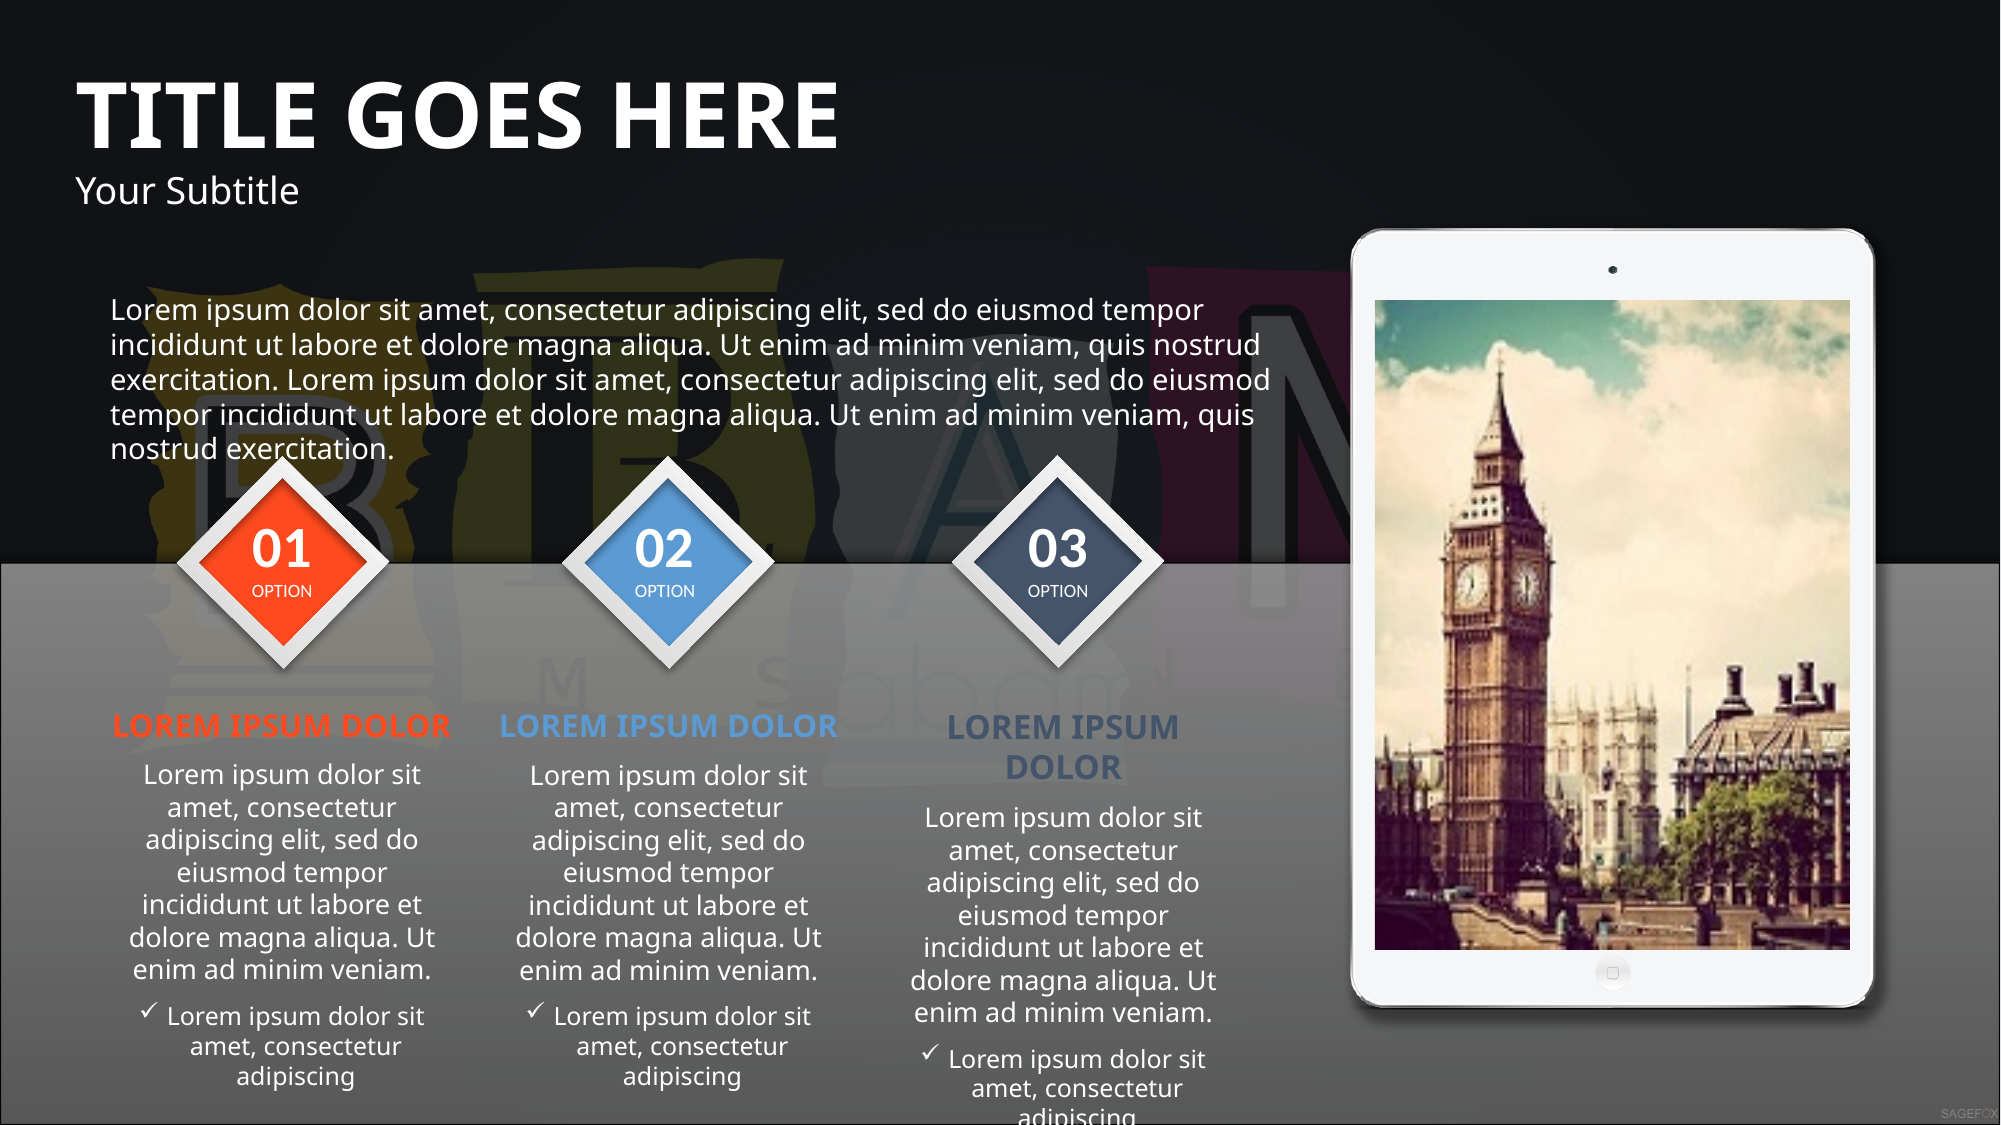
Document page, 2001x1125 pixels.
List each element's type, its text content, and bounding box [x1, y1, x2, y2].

picture [1287, 199, 1938, 1040]
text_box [593, 487, 744, 638]
text_box [0, 561, 2000, 1125]
text_box LOREM IPSUM DOLOR Lorem ipsum dolor sit amet, consectetur adipiscing elit, sed do eiusmod tempor incididunt ut labore et dolore magna aliqua. Ut enim ad minim veniam. Lorem ipsum dolor sit amet, consectetur adipiscing [481, 698, 856, 1098]
text_box LOREM IPSUM DOLOR Lorem ipsum dolor sit amet, consectetur adipiscing elit, sed do eiusmod tempor incididunt ut labore et dolore magna aliqua. Ut enim ad minim veniam. Lorem ipsum dolor sit amet, consectetur adipiscing [876, 698, 1250, 1125]
text_box Lorem ipsum dolor sit amet, consectetur adipiscing elit, sed do eiusmod tempor incididunt ut labore et dolore magna aliqua. Ut enim ad minim veniam, quis nostrud exercitation. Lorem ipsum dolor sit amet, consectetur adipiscing elit, sed do eiusmod tempor incididunt ut labore et dolore magna aliqua. Ut enim ad minim veniam, quis nostrud exercitation. [95, 283, 1287, 474]
text_box LOREM IPSUM DOLOR Lorem ipsum dolor sit amet, consectetur adipiscing elit, sed do eiusmod tempor incididunt ut labore et dolore magna aliqua. Ut enim ad minim veniam. Lorem ipsum dolor sit amet, consectetur adipiscing [95, 698, 469, 1098]
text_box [207, 487, 358, 638]
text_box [982, 486, 1133, 637]
text_box TITLE GOES HERE Your Subtitle [60, 49, 1036, 220]
